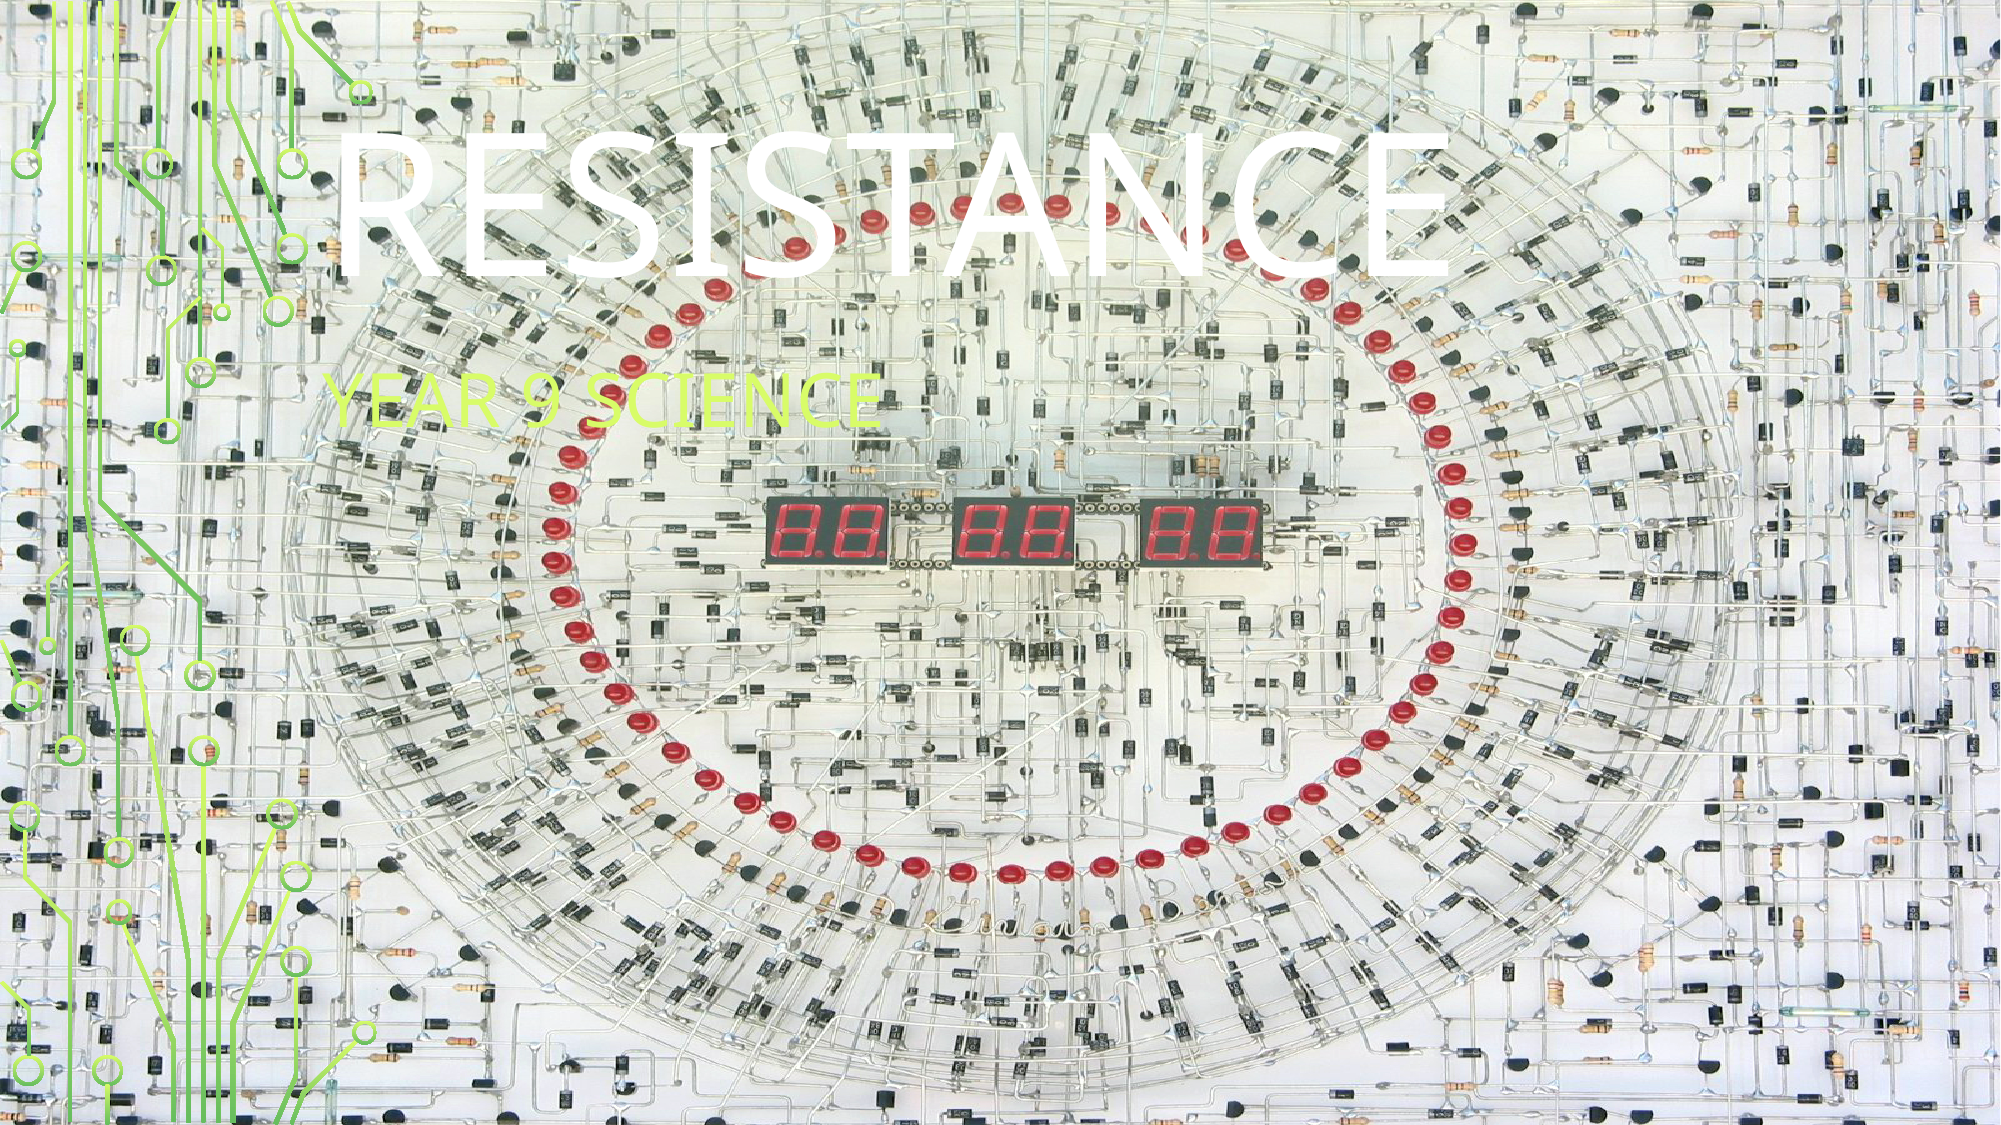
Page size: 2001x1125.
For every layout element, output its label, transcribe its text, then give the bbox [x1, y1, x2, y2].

subtitle Year 9 Science [307, 327, 1750, 599]
title Resistance [307, 184, 1750, 327]
